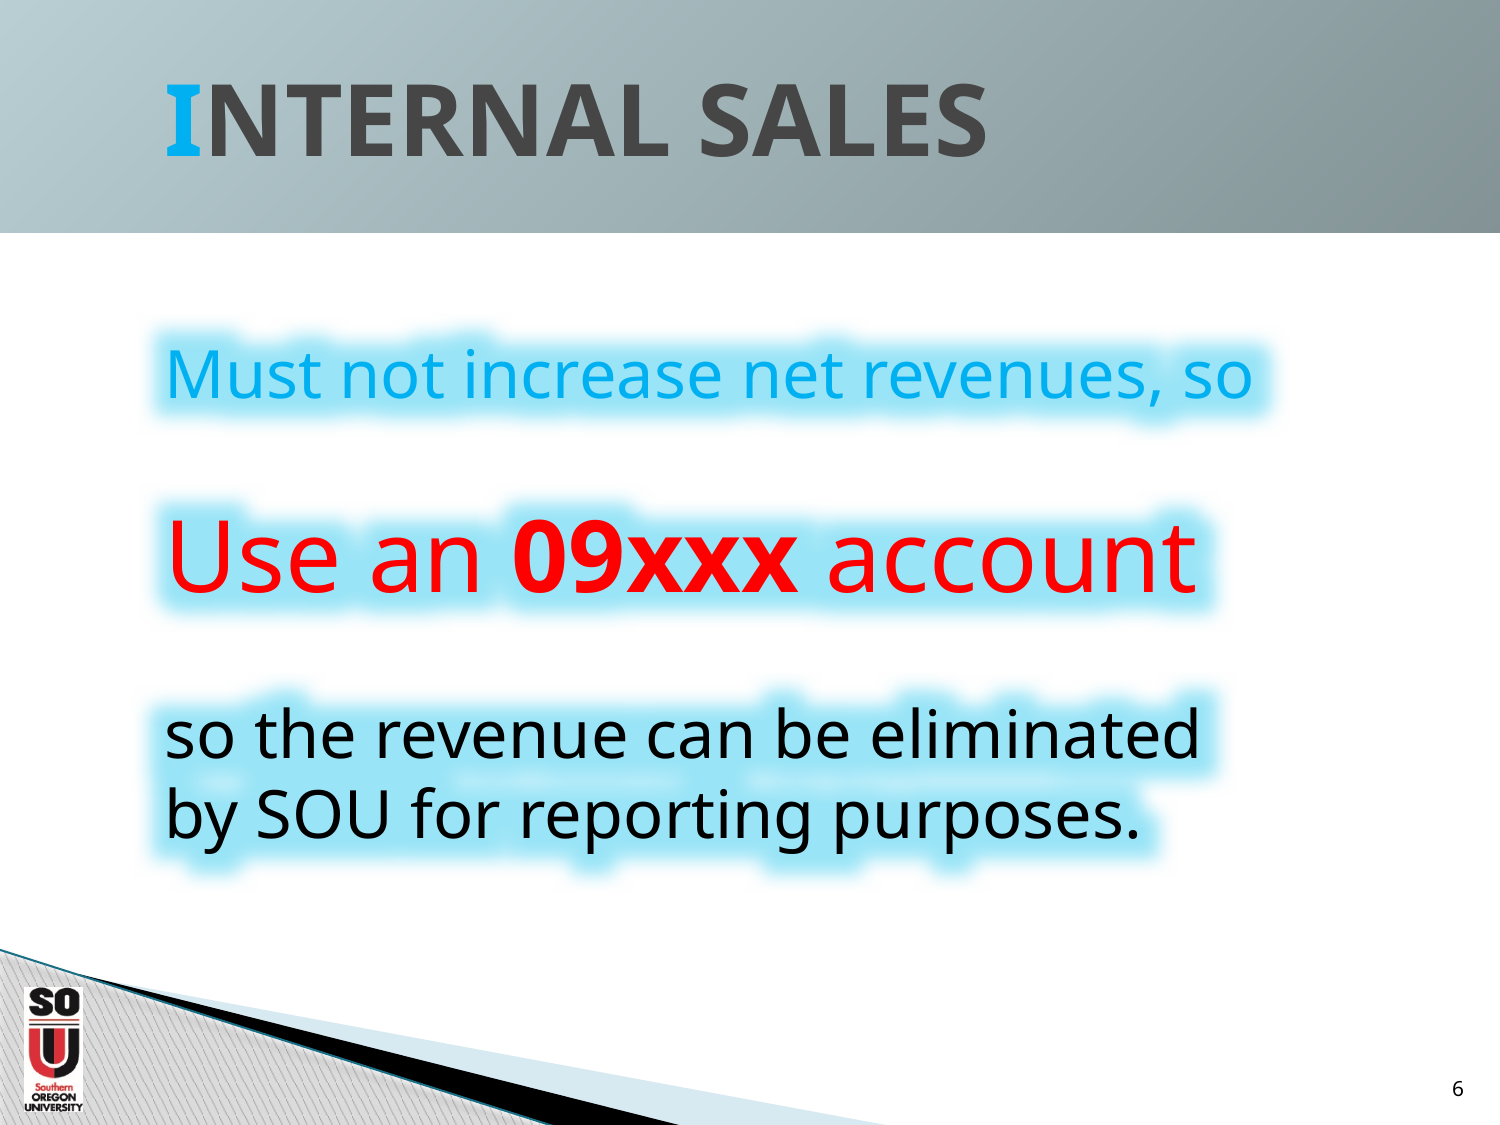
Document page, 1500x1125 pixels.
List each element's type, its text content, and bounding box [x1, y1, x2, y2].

slide_number 6 [1418, 1051, 1479, 1112]
text_box Must not increase net revenues, so Use an 09xxx account so the revenue can be eliminated by SOU for reporting purposes. [149, 324, 1413, 860]
title INTERNAL SALES [0, 0, 1500, 233]
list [24, 987, 83, 1112]
